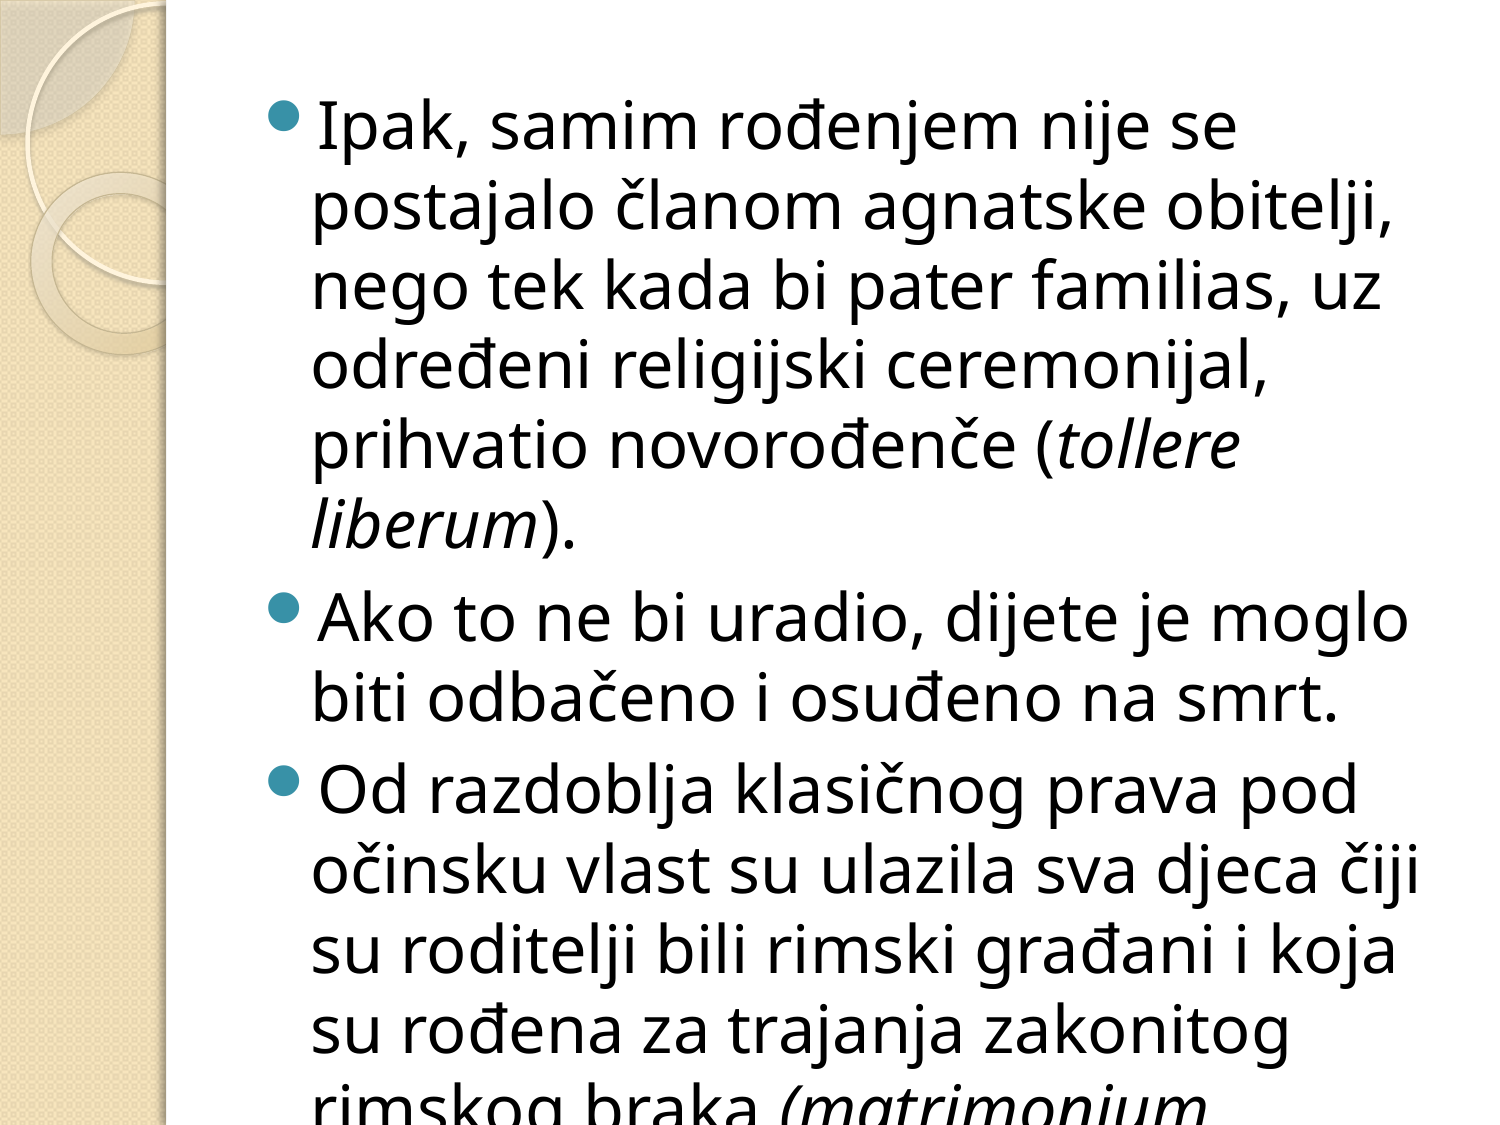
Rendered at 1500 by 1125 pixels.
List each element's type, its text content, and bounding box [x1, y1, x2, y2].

list Ipak, samim rođenjem nije se postajalo članom agnatske obitelji, nego tek kada bi pater familias, uz određeni religijski ceremonijal, prihvatio novorođenče (tollere liberum). Ako to ne bi uradio, dijete je moglo biti odbačeno i osuđeno na smrt. Od razdoblja klasičnog prava pod očinsku vlast su ulazila sva djeca čiji su roditelji bili rimski građani i koja su rođena za trajanja zakonitog rimskog braka (matrimonium legitimum). [235, 74, 1466, 1076]
